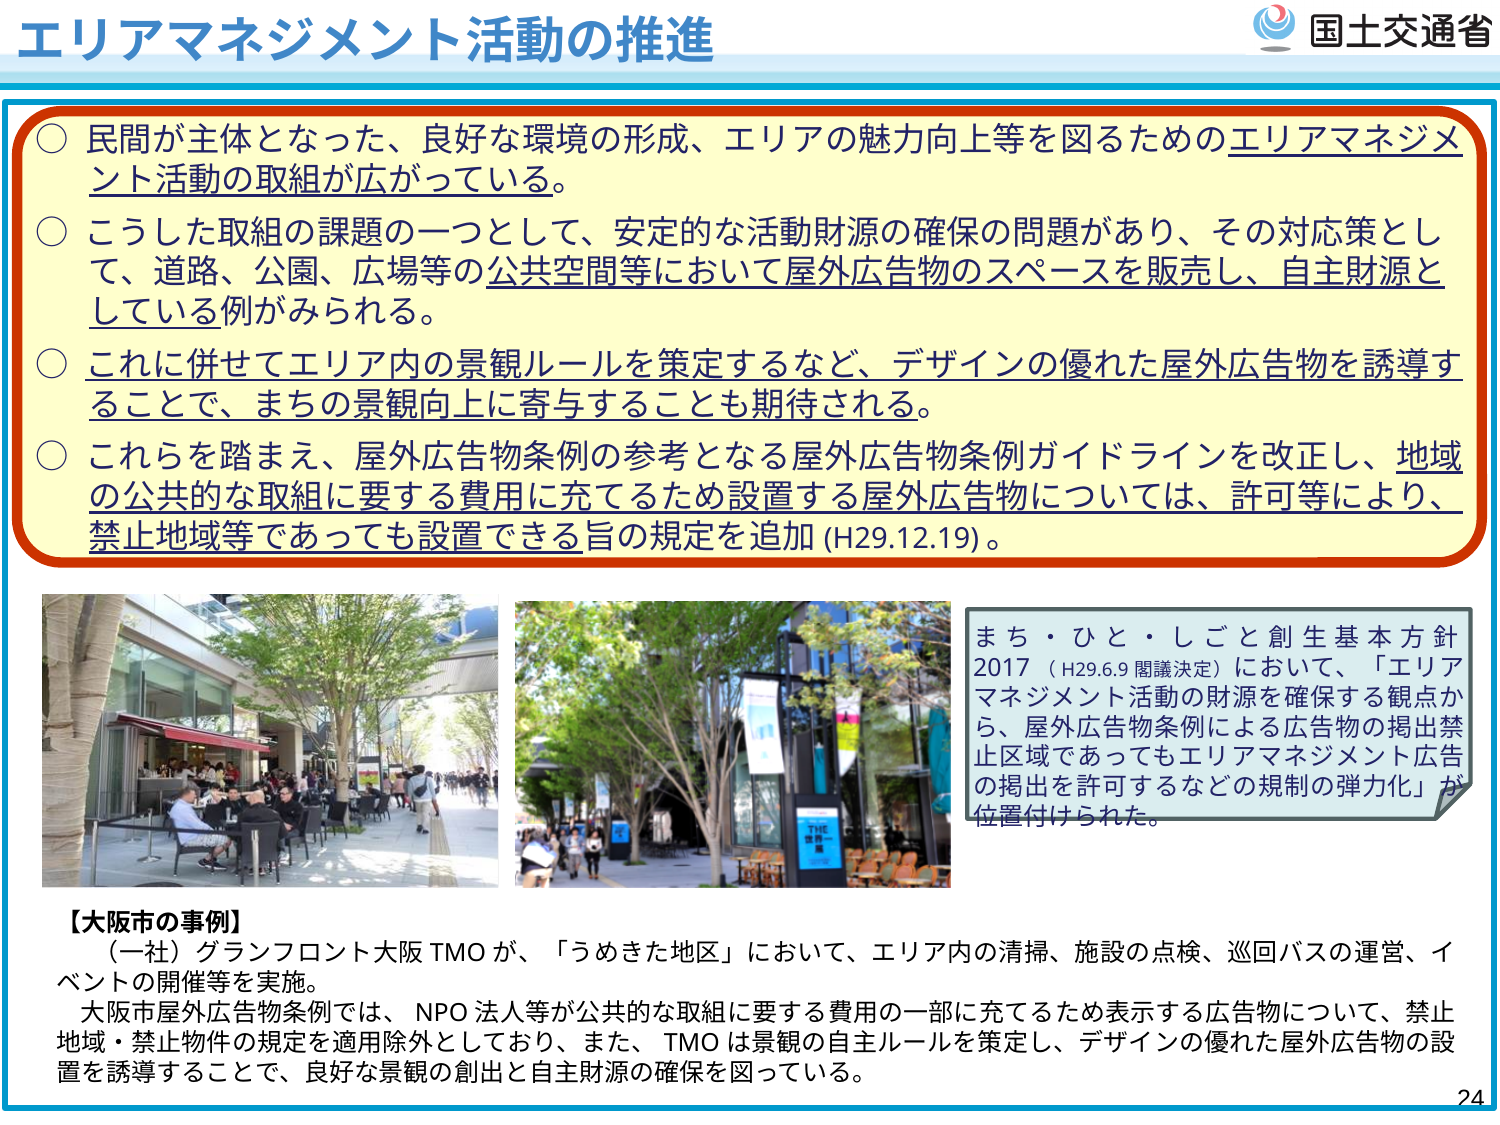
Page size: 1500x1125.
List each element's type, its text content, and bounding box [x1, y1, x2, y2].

text_box まち・ひと・しごと創生基本方針2017（H29.6.9閣議決定）において、「エリアマネジメント活動の財源を確保する観点から、屋外広告物条例による広告物の掲出禁止区域であってもエリアマネジメント広告の掲出を許可するなどの規制の弾力化」が位置付けられた。 [965, 607, 1473, 821]
picture [515, 601, 951, 888]
picture [42, 594, 499, 888]
slide_number 23 [1149, 1074, 1500, 1125]
picture [0, 0, 1500, 82]
text_box 【大阪市の事例】 （一社）グランフロント大阪TMOが、「うめきた地区」において、エリア内の清掃、施設の点検、巡回バスの運営、イベントの開催等を実施。 大阪市屋外広告物条例では、NPO法人等が公共的な取組に要する費用の一部に充てるため表示する広告物について、禁止地域・禁止物件の規定を適用除外としており、また、TMOは景観の自主ルールを策定し、デザインの優れた屋外広告物の設置を誘導することで、良好な景観の創出と自主財源の確保を図っている。 [41, 899, 1471, 1094]
title エリアマネジメント活動の推進 [0, 0, 1152, 79]
text_box ○ 民間が主体となった、良好な環境の形成、エリアの魅力向上等を図るためのエリアマネジメント活動の取組が広がっている。 ○ こうした取組の課題の一つとして、安定的な活動財源の確保の問題があり、その対応策として、道路、公園、広場等の公共空間等において屋外広告物のスペースを販売し、自主財源としている例がみられる。 ○ これに併せてエリア内の景観ルールを策定するなど、デザインの優れた屋外広告物を誘導することで、まちの景観向上に寄与することも期待される。 ○ これらを踏まえ、屋外広告物条例の参考となる屋外広告物条例ガイドラインを改正し、地域の公共的な取組に要する費用に充てるため設置する屋外広告物については、許可等により、禁止地域等であっても設置できる旨の規定を追加(H29.12.19)。 [17, 111, 1482, 563]
text_box [3, 100, 1496, 1110]
